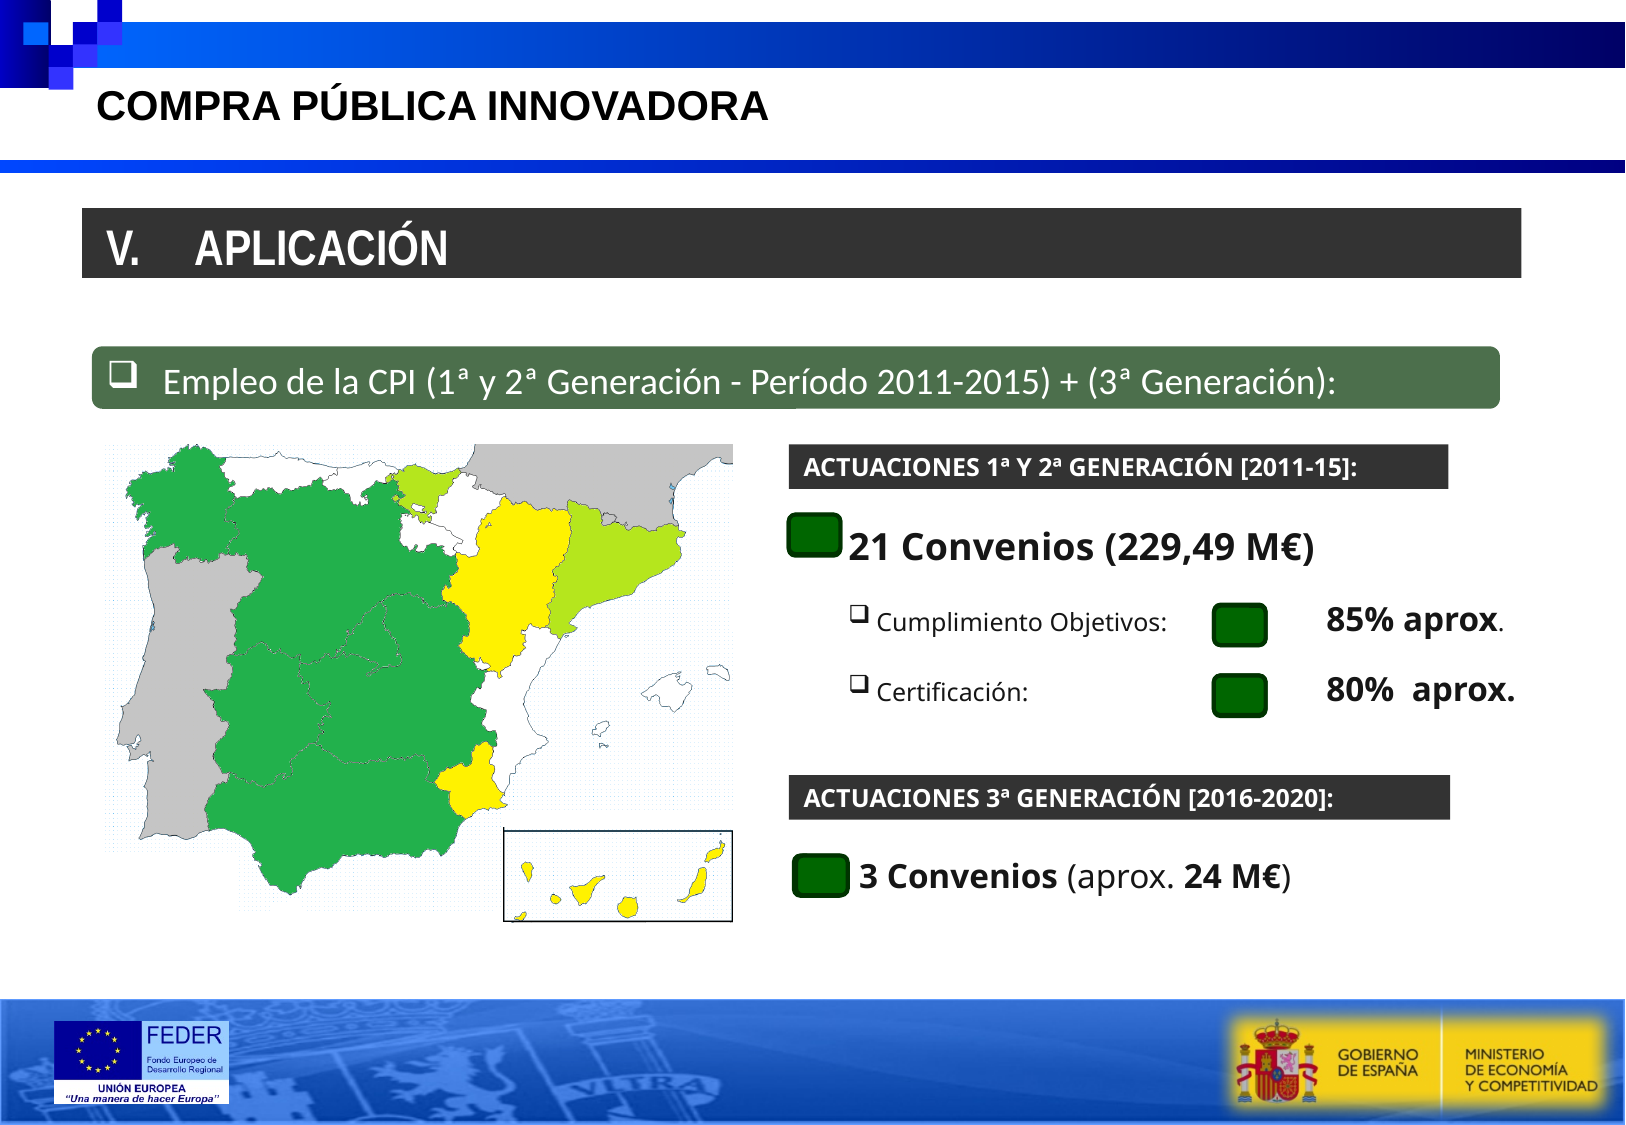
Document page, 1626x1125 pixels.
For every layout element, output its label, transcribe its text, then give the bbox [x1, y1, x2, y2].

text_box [788, 443, 1519, 944]
picture [0, 999, 1625, 1125]
text_box COMPRA PÚBLICA INNOVADORA [88, 71, 1500, 149]
picture [103, 444, 733, 924]
text_box Empleo de la CPI (1ª y 2ª Generación - Período 2011-2015) + (3ª Generación): [91, 349, 1500, 410]
text_box V. APLICACIÓN [82, 208, 1522, 278]
